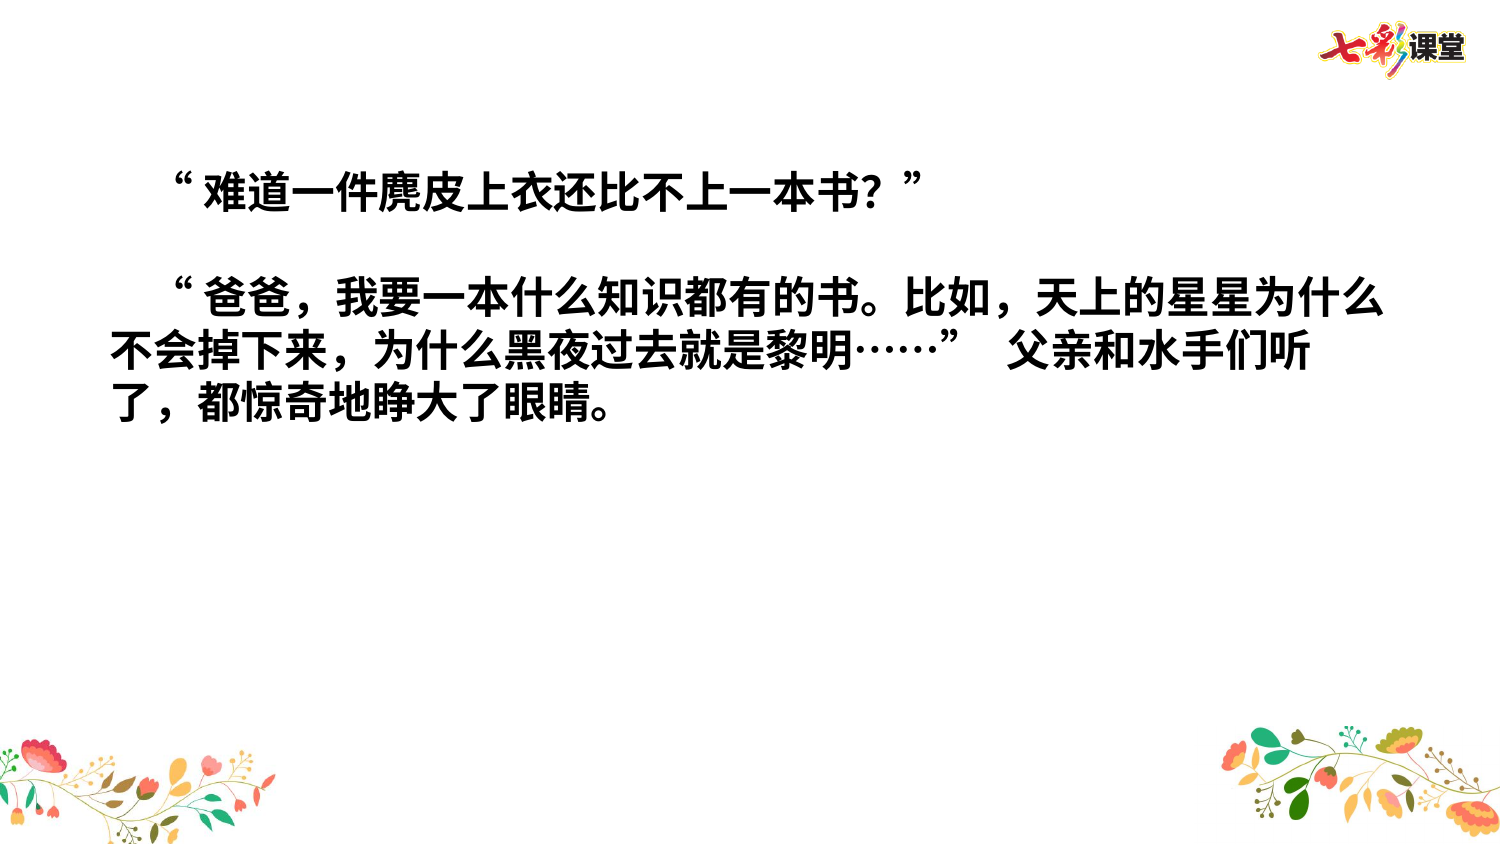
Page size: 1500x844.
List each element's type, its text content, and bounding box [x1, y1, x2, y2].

text_box “难道一件麂皮上衣还比不上一本书？” “爸爸，我要一本什么知识都有的书。比如，天上的星星为什么不会掉下来，为什么黑夜过去就是黎明……” 父亲和水手们听了，都惊奇地睁大了眼睛。 [98, 159, 1402, 434]
picture [1316, 20, 1468, 80]
picture [1194, 726, 1500, 844]
picture [0, 714, 384, 844]
